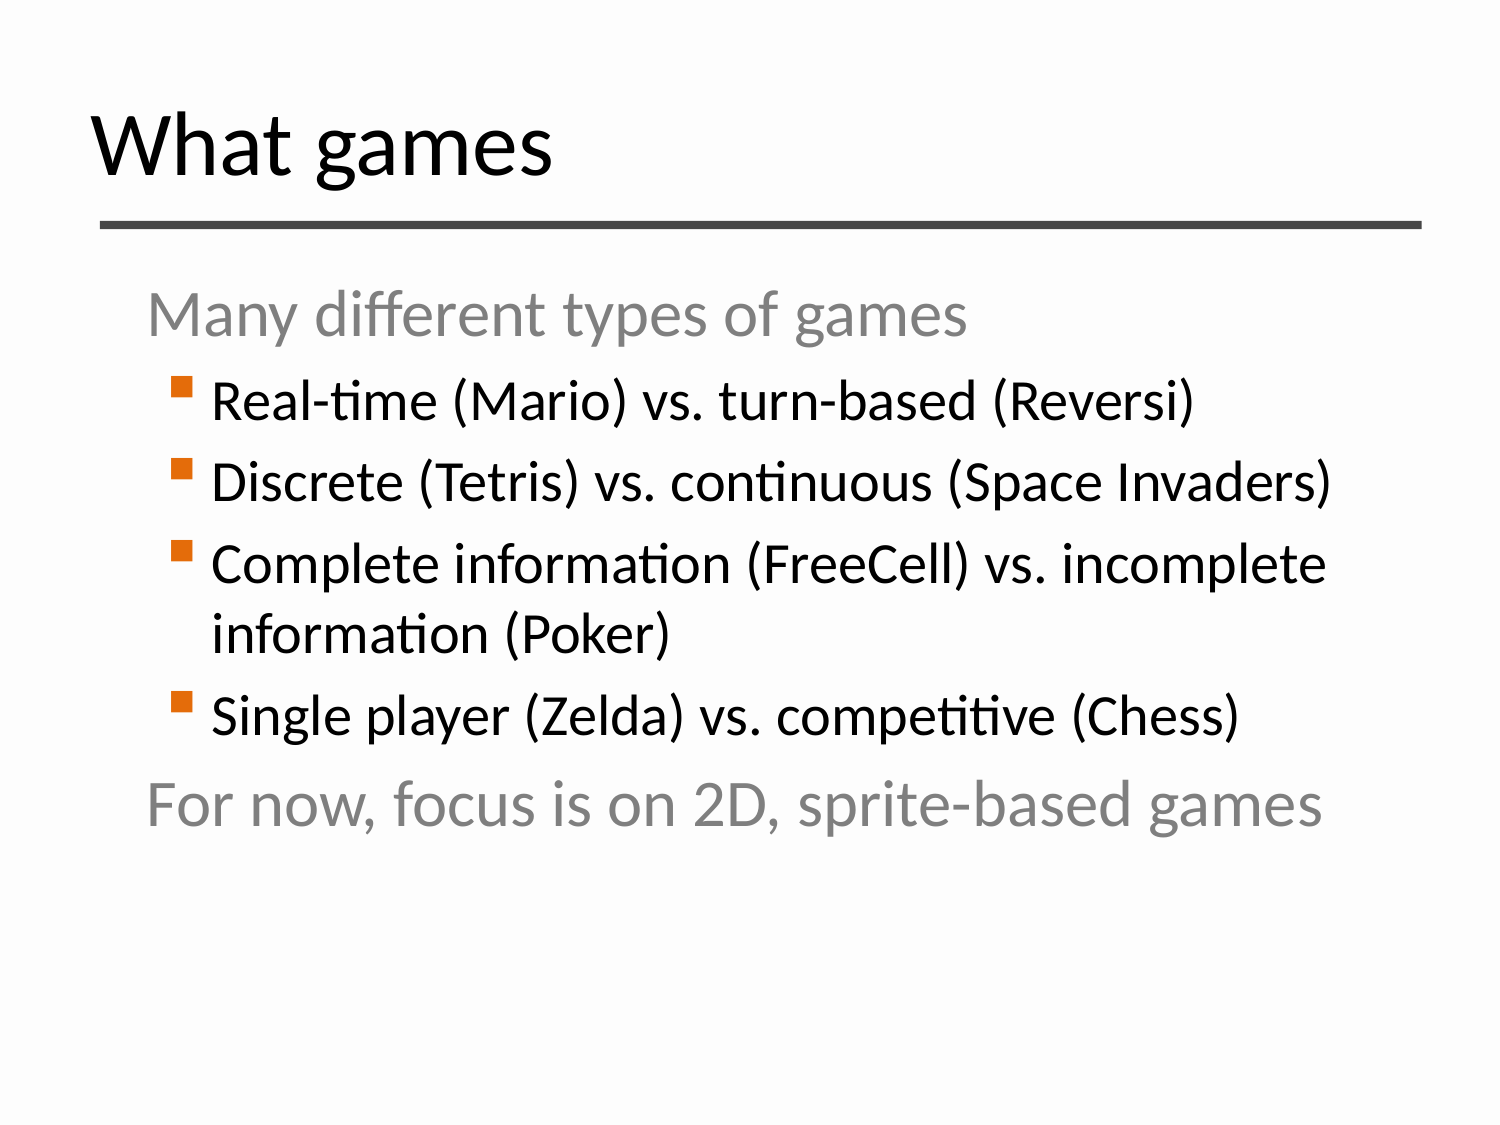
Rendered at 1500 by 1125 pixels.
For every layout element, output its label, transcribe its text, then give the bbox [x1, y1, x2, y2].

title What games [75, 45, 1425, 233]
list Many different types of games Real-time (Mario) vs. turn-based (Reversi) Discrete (Tetris) vs. continuous (Space Invaders) Complete information (FreeCell) vs. incomplete information (Poker) Single player (Zelda) vs. competitive (Chess) For now, focus is on 2D, sprite-based games [75, 262, 1425, 1005]
